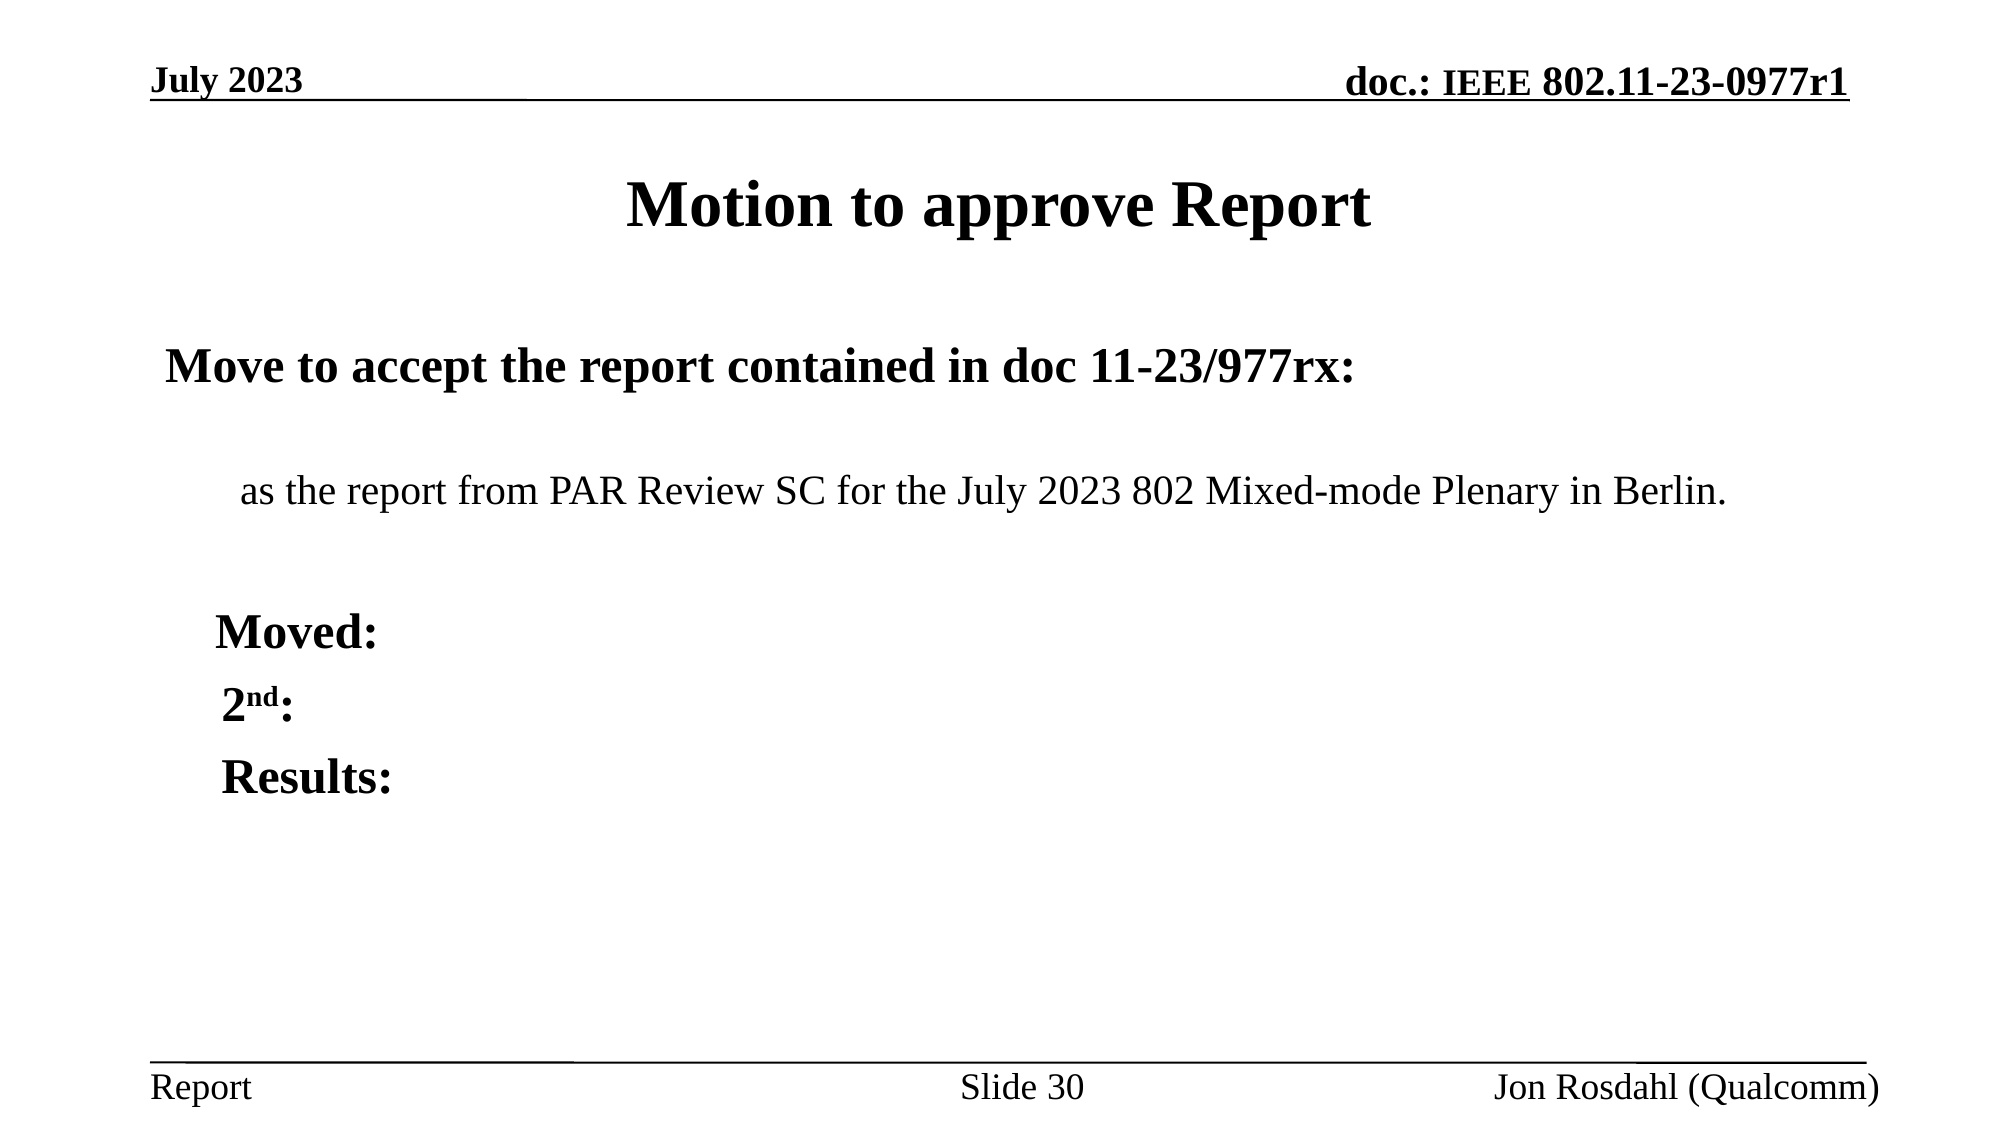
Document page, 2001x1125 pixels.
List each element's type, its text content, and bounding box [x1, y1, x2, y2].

slide_number Slide 30 [950, 1061, 1095, 1125]
list Move to accept the report contained in doc 11-23/977rx: as the report from PAR Review SC for the July 2023 802 Mixed-mode Plenary in Berlin. Moved: 2nd: Results: [149, 324, 1850, 1000]
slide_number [149, 49, 431, 100]
footer Jon Rosdahl (Qualcomm) [1436, 1061, 1881, 1108]
title Motion to approve Report [149, 112, 1850, 288]
